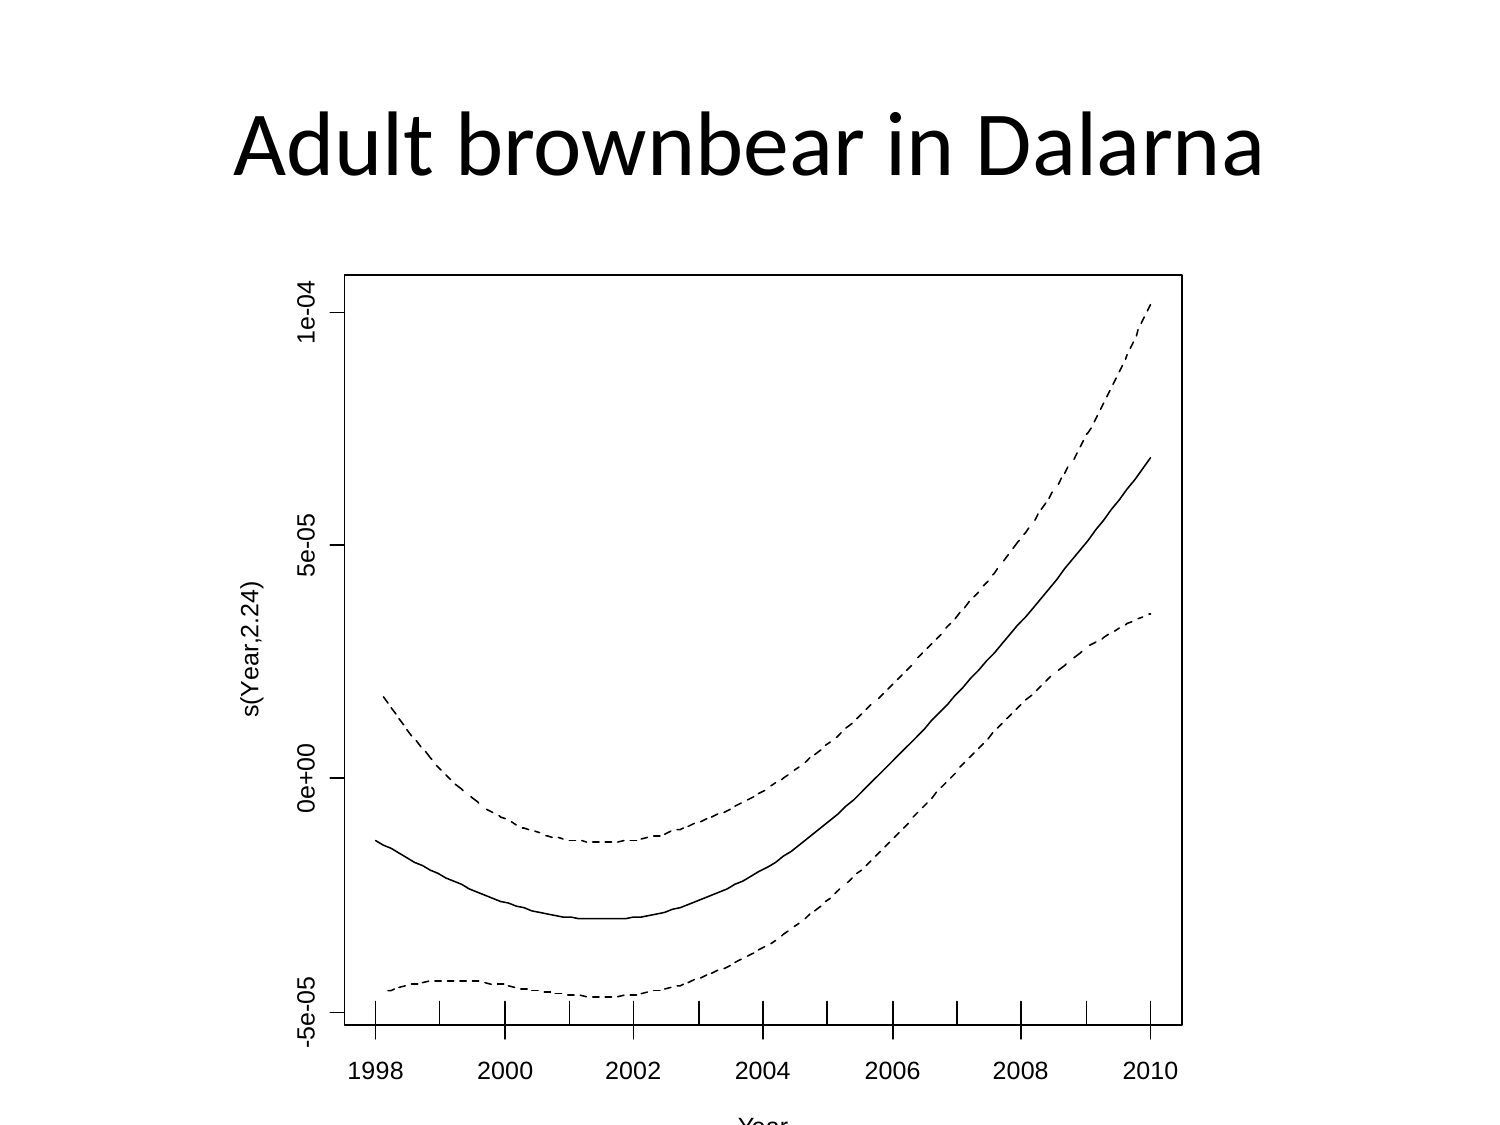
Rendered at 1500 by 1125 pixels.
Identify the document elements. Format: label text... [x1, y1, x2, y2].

title Adult brownbear in Dalarna [75, 45, 1425, 233]
picture [229, 160, 1239, 1125]
